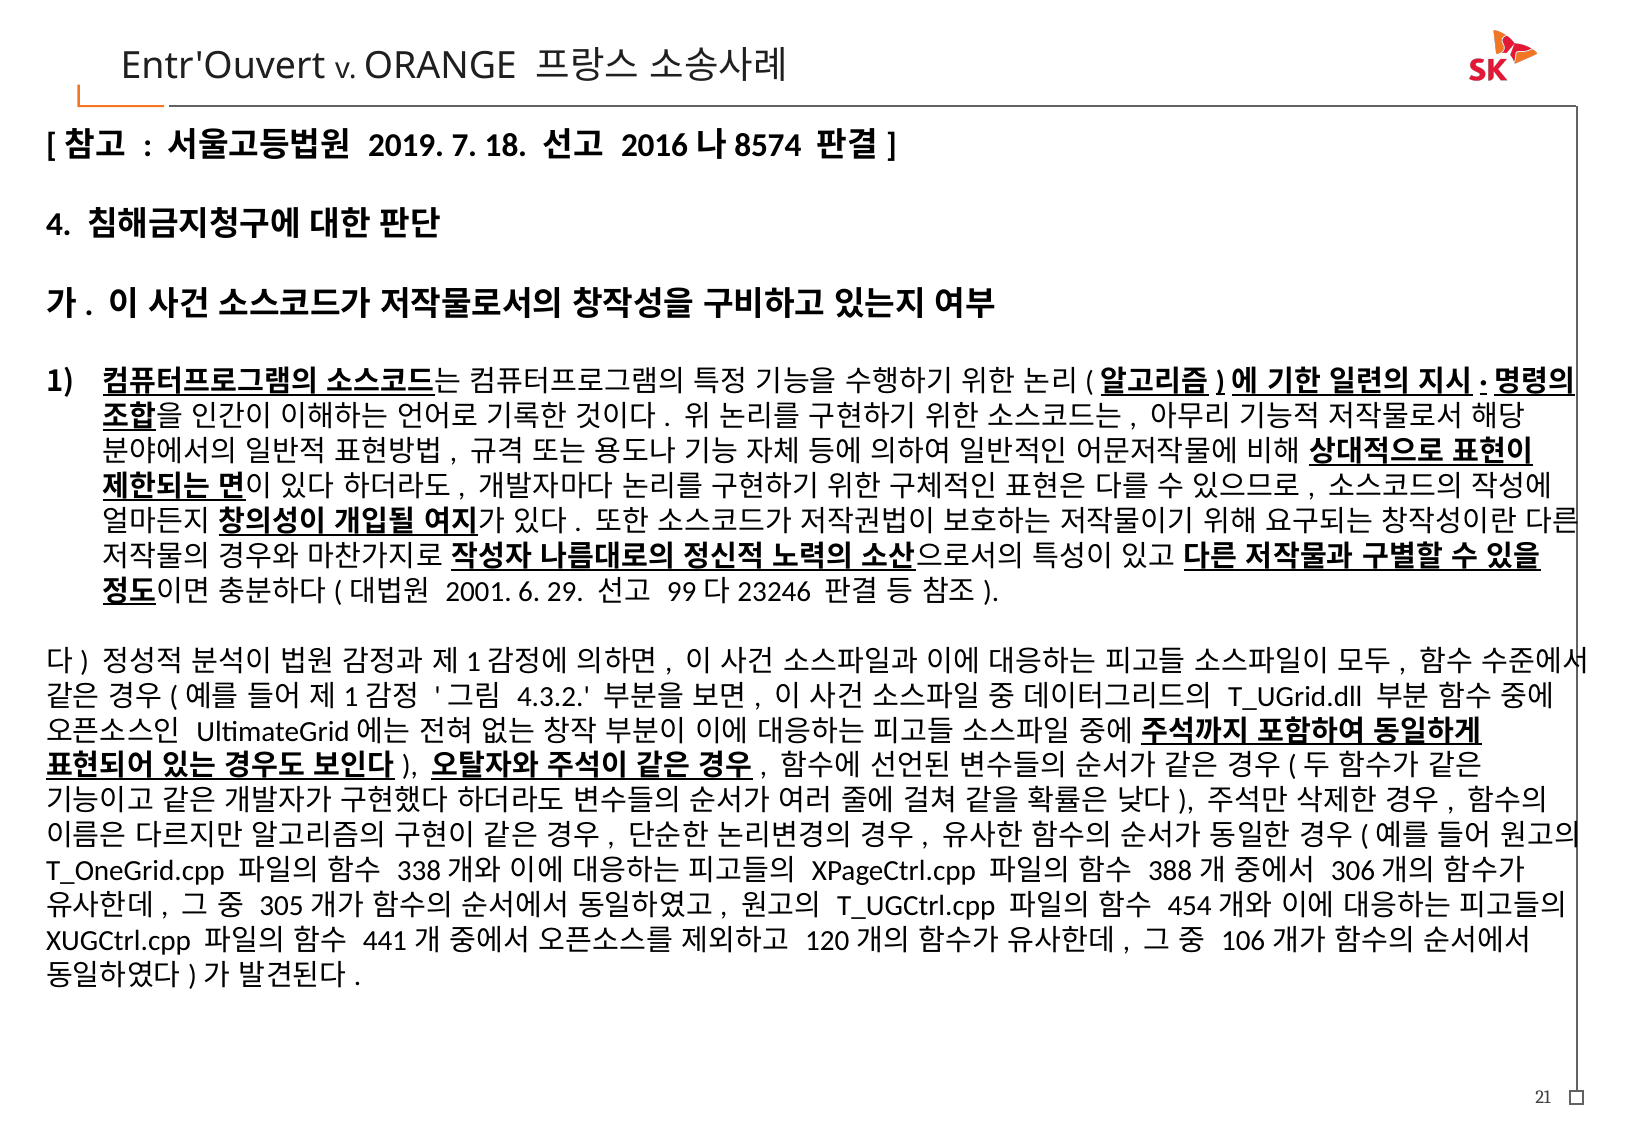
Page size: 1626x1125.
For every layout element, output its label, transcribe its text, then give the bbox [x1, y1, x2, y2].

picture [1469, 30, 1537, 81]
text_box [참고 : 서울고등법원 2019. 7. 18. 선고 2016나8574 판결] 4. 침해금지청구에 대한 판단 가. 이 사건 소스코드가 저작물로서의 창작성을 구비하고 있는지 여부 컴퓨터프로그램의 소스코드는 컴퓨터프로그램의 특정 기능을 수행하기 위한 논리(알고리즘)에 기한 일련의 지시·명령의 조합을 인간이 이해하는 언어로 기록한 것이다. 위 논리를 구현하기 위한 소스코드는, 아무리 기능적 저작물로서 해당 분야에서의 일반적 표현방법, 규격 또는 용도나 기능 자체 등에 의하여 일반적인 어문저작물에 비해 상대적으로 표현이 제한되는 면이 있다 하더라도, 개발자마다 논리를 구현하기 위한 구체적인 표현은 다를 수 있으므로, 소스코드의 작성에 얼마든지 창의성이 개입될 여지가 있다. 또한 소스코드가 저작권법이 보호하는 저작물이기 위해 요구되는 창작성이란 다른 저작물의 경우와 마찬가지로 작성자 나름대로의 정신적 노력의 소산으로서의 특성이 있고 다른 저작물과 구별할 수 있을 정도이면 충분하다(대법원 2001. 6. 29. 선고 99다23246 판결 등 참조). 다) 정성적 분석이 법원 감정과 제1감정에 의하면, 이 사건 소스파일과 이에 대응하는 피고들 소스파일이 모두, 함수 수준에서 같은 경우(예를 들어 제1감정 '그림 4.3.2.' 부분을 보면, 이 사건 소스파일 중 데이터그리드의 T_UGrid.dll 부분 함수 중에 오픈소스인 UltimateGrid에는 전혀 없는 창작 부분이 이에 대응하는 피고들 소스파일 중에 주석까지 포함하여 동일하게 표현되어 있는 경우도 보인다), 오탈자와 주석이 같은 경우, 함수에 선언된 변수들의 순서가 같은 경우(두 함수가 같은 기능이고 같은 개발자가 구현했다 하더라도 변수들의 순서가 여러 줄에 걸쳐 같을 확률은 낮다), 주석만 삭제한 경우, 함수의 이름은 다르지만 알고리즘의 구현이 같은 경우, 단순한 논리변경의 경우, 유사한 함수의 순서가 동일한 경우(예를 들어 원고의 T_OneGrid.cpp 파일의 함수 338개와 이에 대응하는 피고들의 XPageCtrl.cpp 파일의 함수 388개 중에서 306개의 함수가 유사한데, 그 중 305개가 함수의 순서에서 동일하였고, 원고의 T_UGCtrl.cpp 파일의 함수 454개와 이에 대응하는 피고들의 XUGCtrl.cpp 파일의 함수 441개 중에서 오픈소스를 제외하고 120개의 함수가 유사한데, 그 중 106개가 함수의 순서에서 동일하였다)가 발견된다. [31, 115, 1606, 999]
text_box Entr'Ouvert v. ORANGE 프랑스 소송사례 [105, 33, 803, 94]
